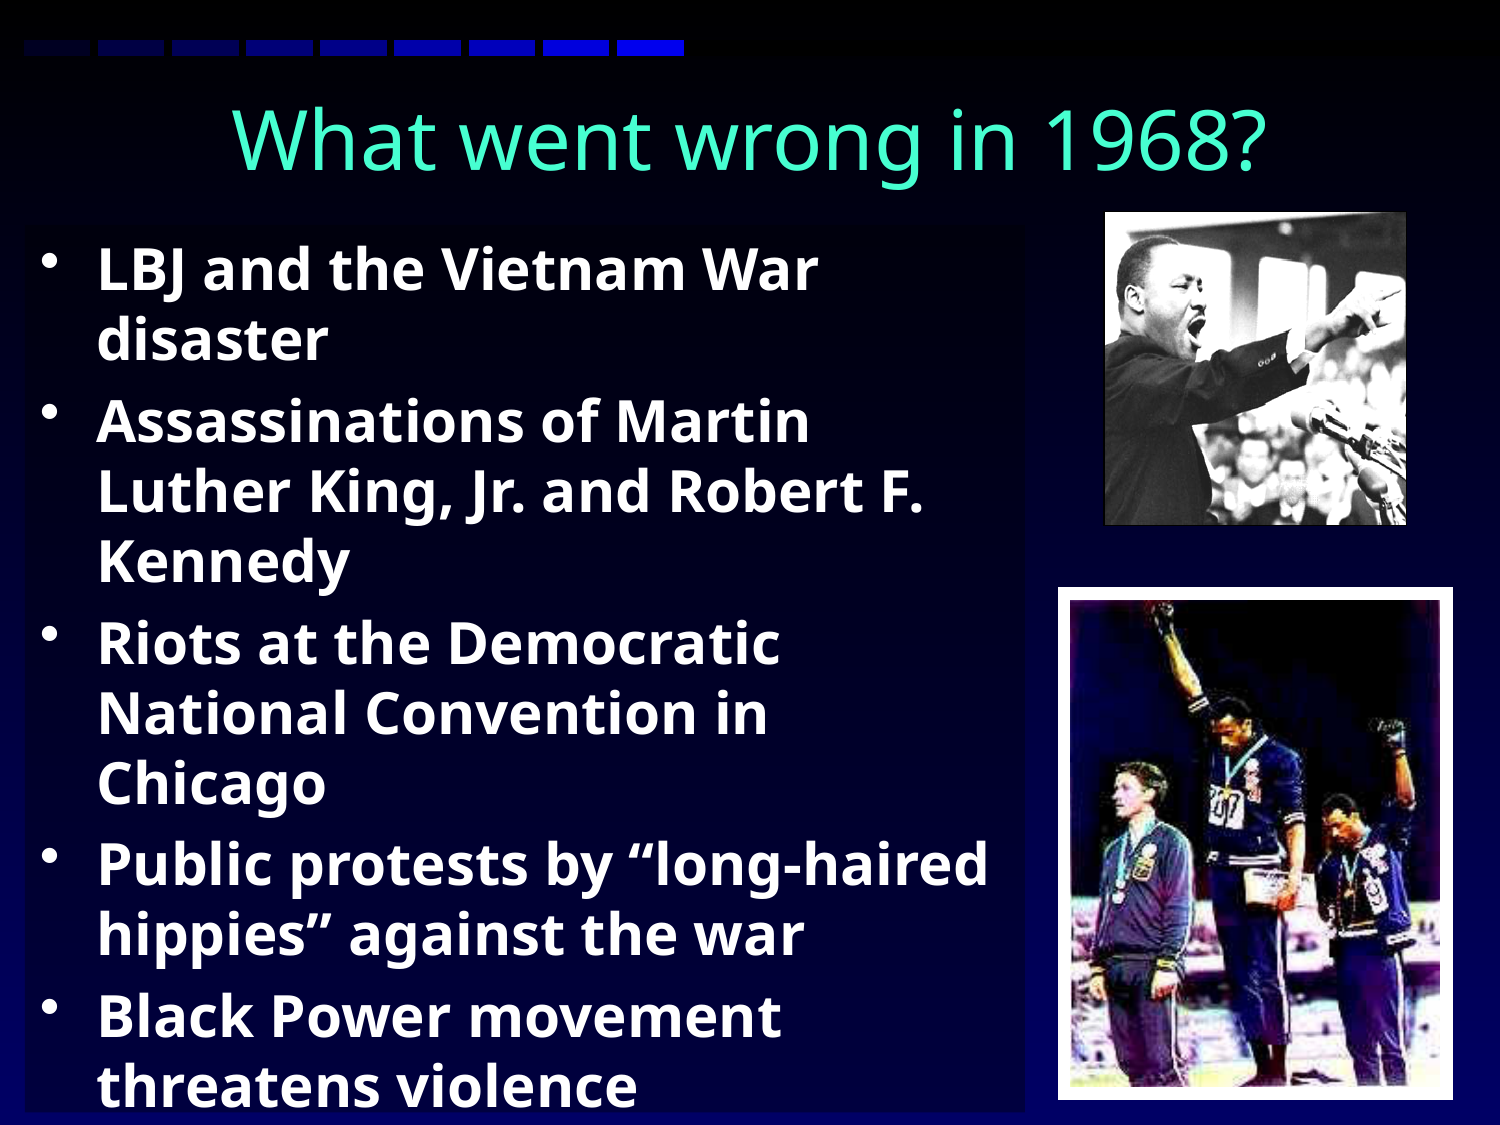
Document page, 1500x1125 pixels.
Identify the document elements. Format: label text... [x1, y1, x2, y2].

picture [1104, 212, 1407, 526]
title What went wrong in 1968? [50, 75, 1450, 200]
list LBJ and the Vietnam War disaster Assassinations of Martin Luther King, Jr. and Robert F. Kennedy Riots at the Democratic National Convention in Chicago Public protests by “long-haired hippies” against the war Black Power movement threatens violence [24, 224, 1025, 1113]
picture [1069, 599, 1441, 1088]
picture [24, 40, 1500, 56]
